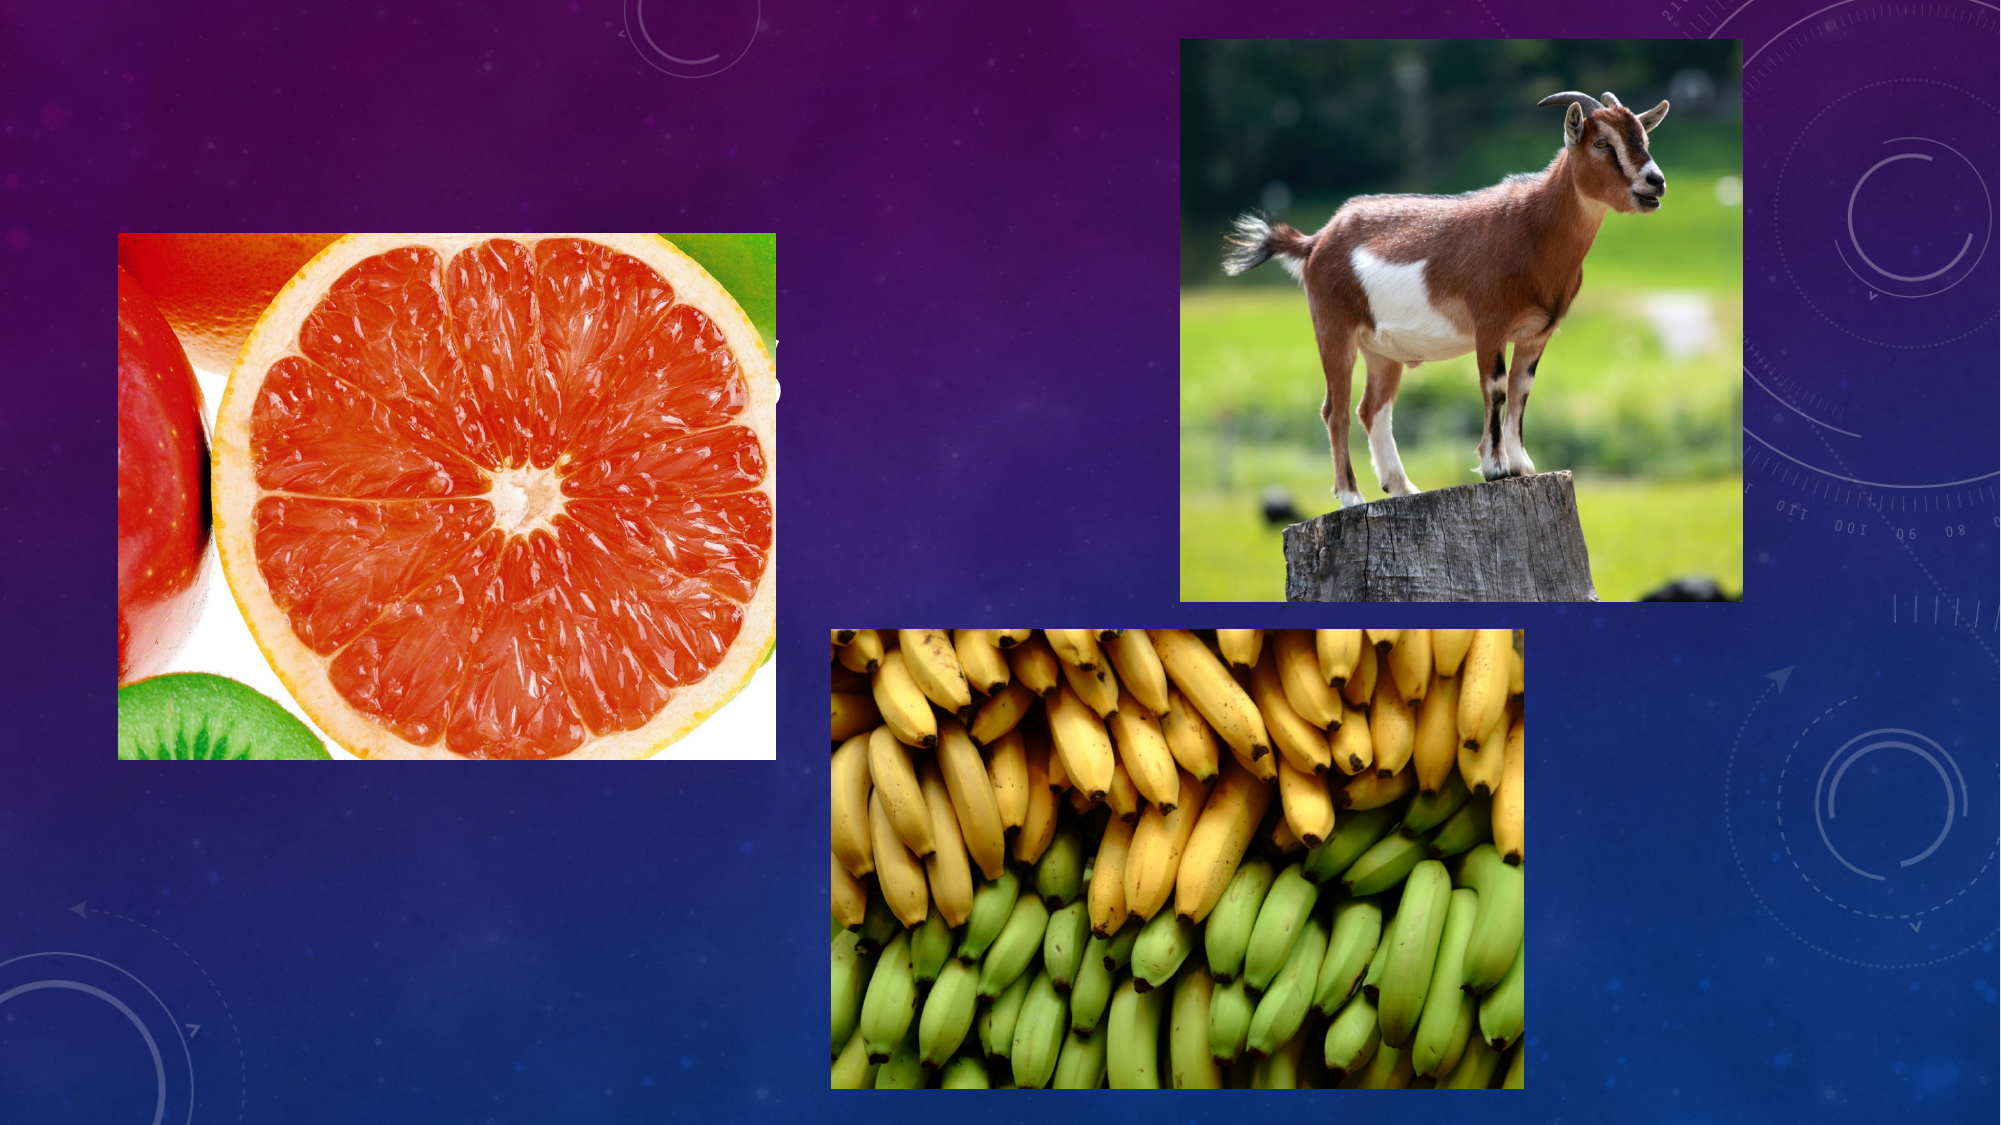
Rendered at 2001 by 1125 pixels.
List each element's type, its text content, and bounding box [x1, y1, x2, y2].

picture [0, 0, 2001, 1125]
title Resources [112, 99, 1775, 613]
